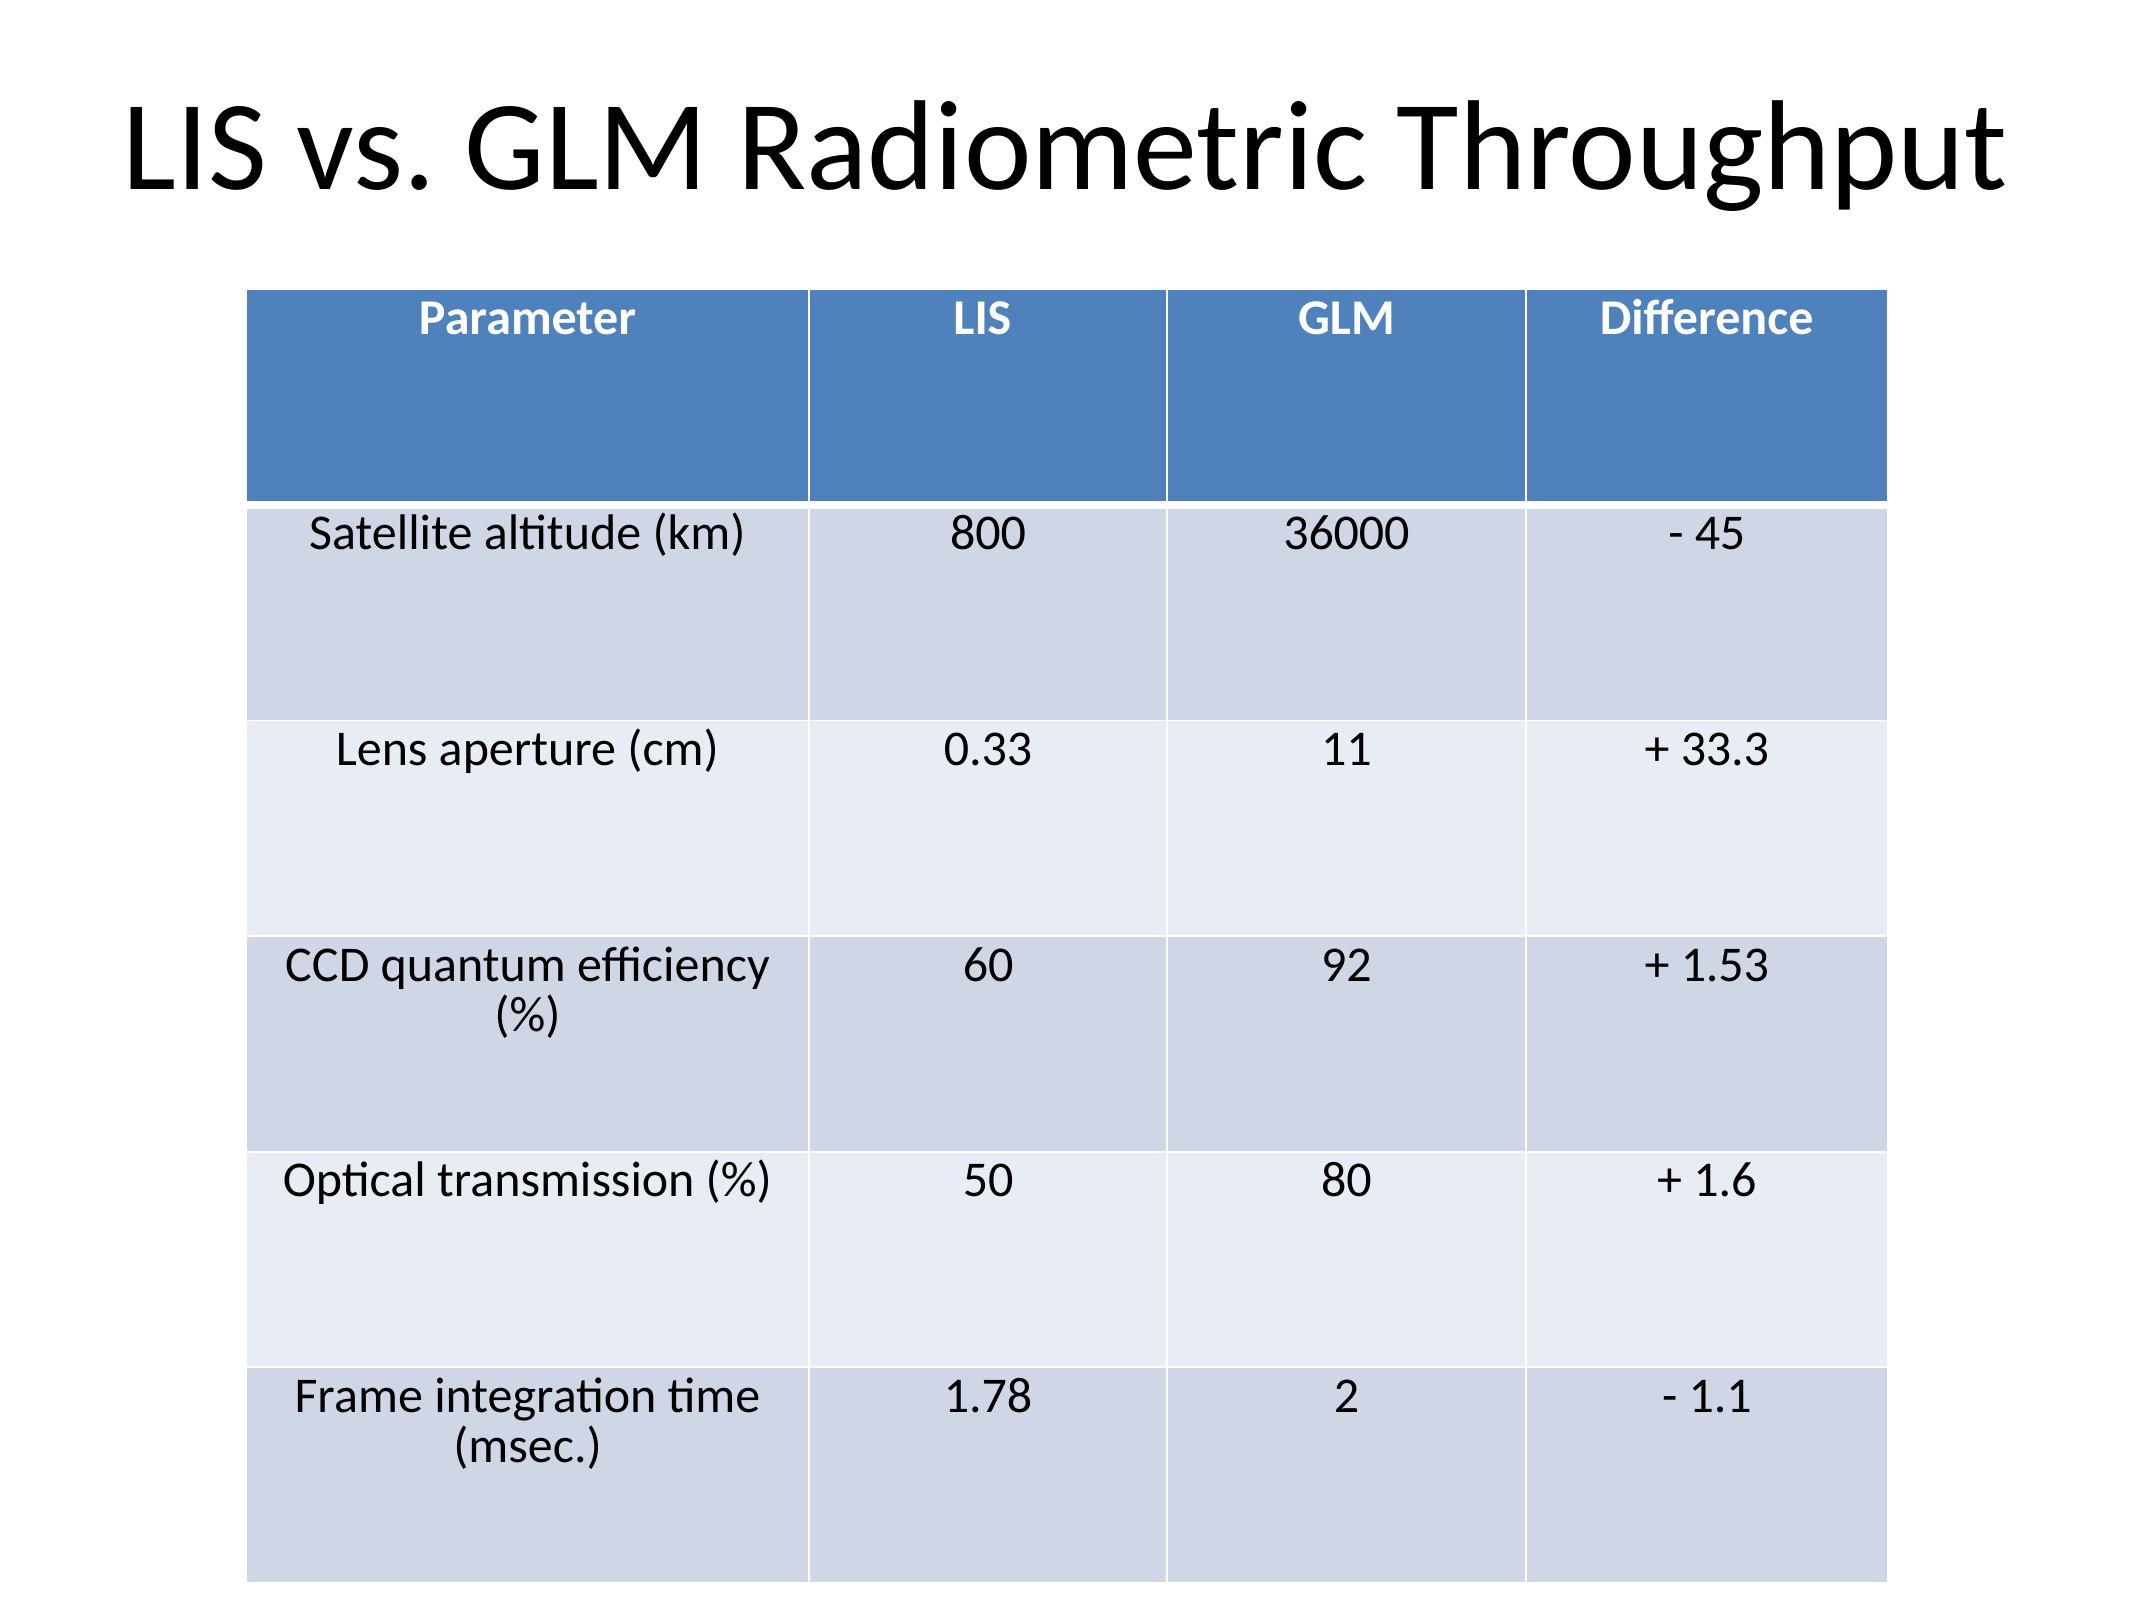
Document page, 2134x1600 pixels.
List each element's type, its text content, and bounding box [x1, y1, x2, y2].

table_cell 0.33 [810, 721, 1166, 935]
table_cell Lens aperture (cm) [247, 721, 808, 935]
table_cell 92 [1168, 937, 1525, 1151]
table_cell 80 [1168, 1153, 1525, 1366]
table_cell 2 [1168, 1368, 1525, 1582]
title LIS vs. GLM Radiometric Throughput [106, 4, 2028, 273]
table_cell 11 [1168, 721, 1525, 935]
table_cell CCD quantum efficiency (%) [247, 937, 808, 1151]
table_cell 36000 [1168, 509, 1525, 720]
table_cell + 1.53 [1527, 937, 1887, 1151]
table_header LIS [810, 290, 1166, 501]
table_header Difference [1527, 290, 1887, 501]
table_cell - 1.1 [1527, 1368, 1887, 1582]
table_cell Optical transmission (%) [247, 1153, 808, 1366]
table_cell - 45 [1527, 509, 1887, 720]
table_cell Satellite altitude (km) [247, 509, 808, 720]
table_header GLM [1168, 290, 1525, 501]
table_cell + 1.6 [1527, 1153, 1887, 1366]
table_cell 1.78 [810, 1368, 1166, 1582]
table_cell Frame integration time (msec.) [247, 1368, 808, 1582]
table_cell + 33.3 [1527, 721, 1887, 935]
table_cell 800 [810, 509, 1166, 720]
table_cell 50 [810, 1153, 1166, 1366]
table_header Parameter [247, 290, 808, 501]
table_cell 60 [810, 937, 1166, 1151]
